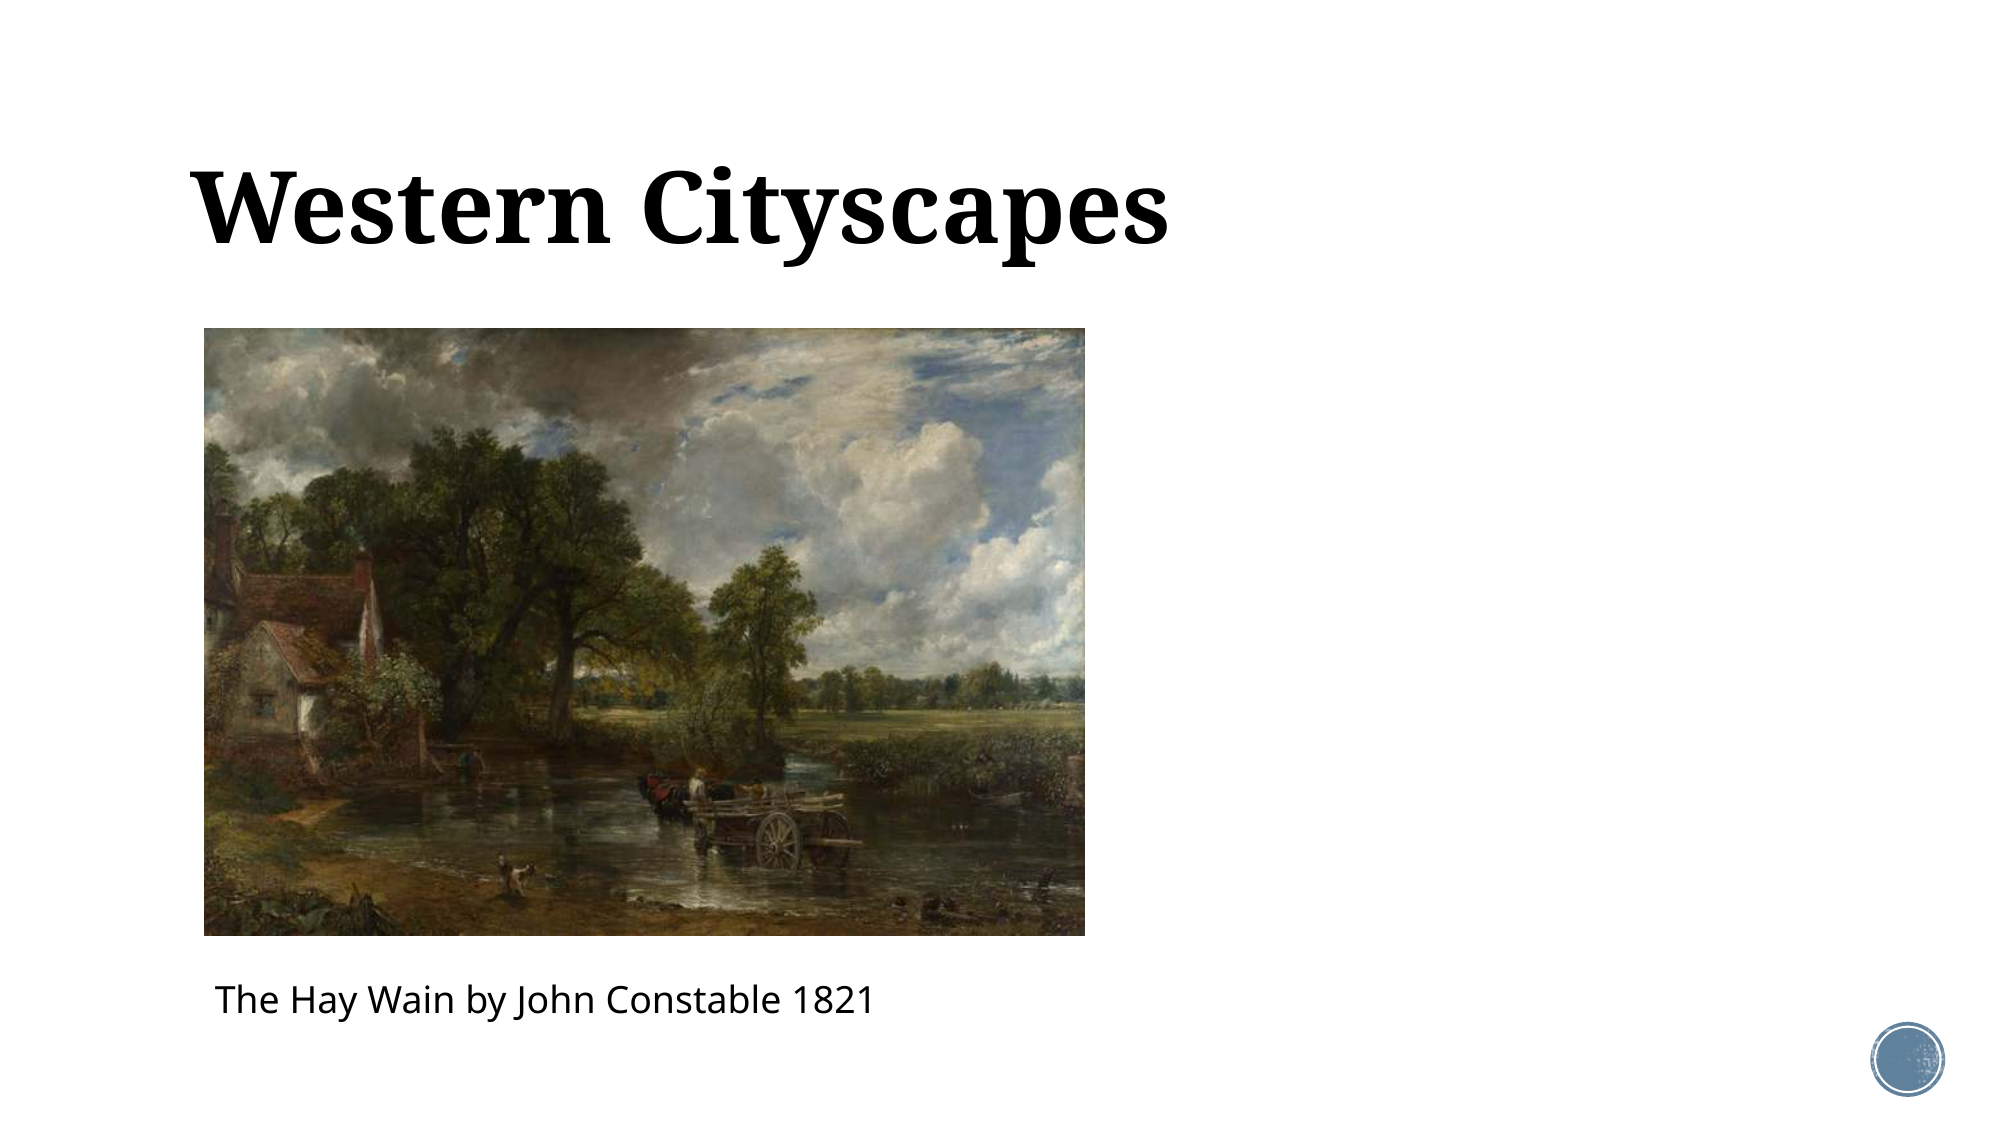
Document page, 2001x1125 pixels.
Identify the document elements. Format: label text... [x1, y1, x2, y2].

picture [204, 328, 1085, 936]
title Western Cityscapes [175, 79, 1826, 344]
text_box The Hay Wain by John Constable 1821 [199, 968, 893, 1029]
